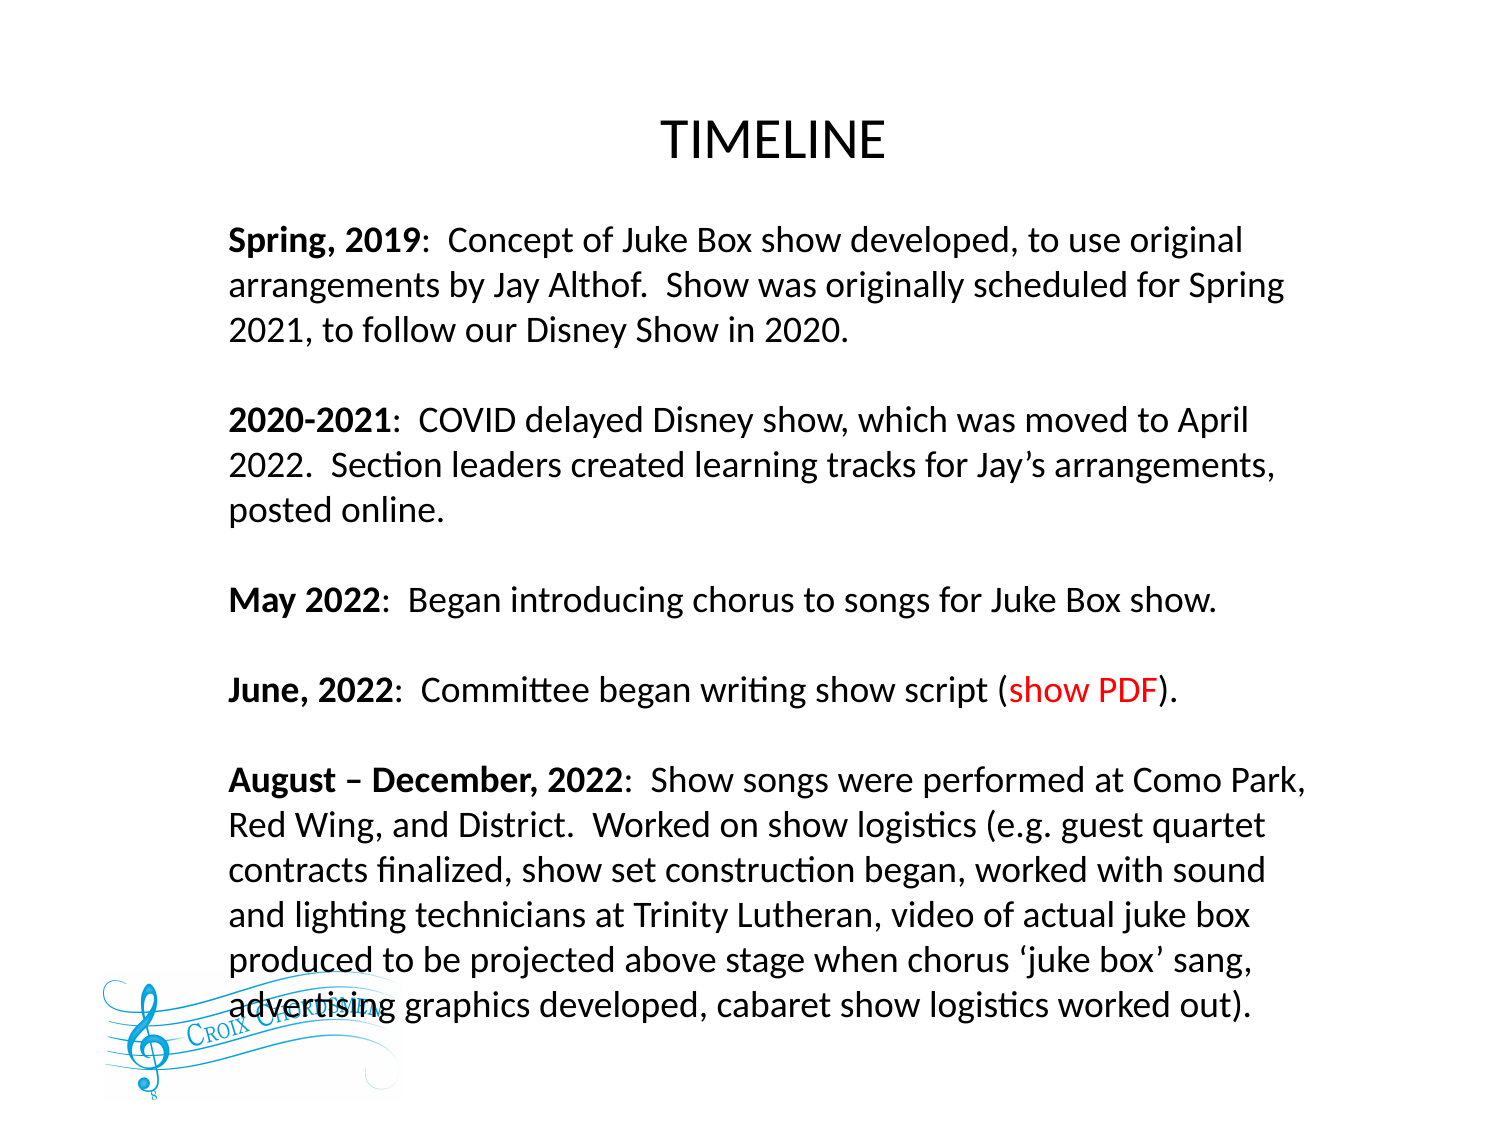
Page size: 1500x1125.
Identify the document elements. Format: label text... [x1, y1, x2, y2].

picture [103, 971, 213, 1100]
text_box TIMELINE Spring, 2019: Concept of Juke Box show developed, to use original arrangements by Jay Althof. Show was originally scheduled for Spring 2021, to follow our Disney Show in 2020. 2020-2021: COVID delayed Disney show, which was moved to April 2022. Section leaders created learning tracks for Jay’s arrangements, posted online. May 2022: Began introducing chorus to songs for Juke Box show. June, 2022: Committee began writing show script (show PDF). August – December, 2022: Show songs were performed at Como Park, Red Wing, and District. Worked on show logistics (e.g. guest quartet contracts finalized, show set construction began, worked with sound and lighting technicians at Trinity Lutheran, video of actual juke box produced to be projected above stage when chorus ‘juke box’ sang, advertising graphics developed, cabaret show logistics worked out). [213, 92, 1336, 1125]
